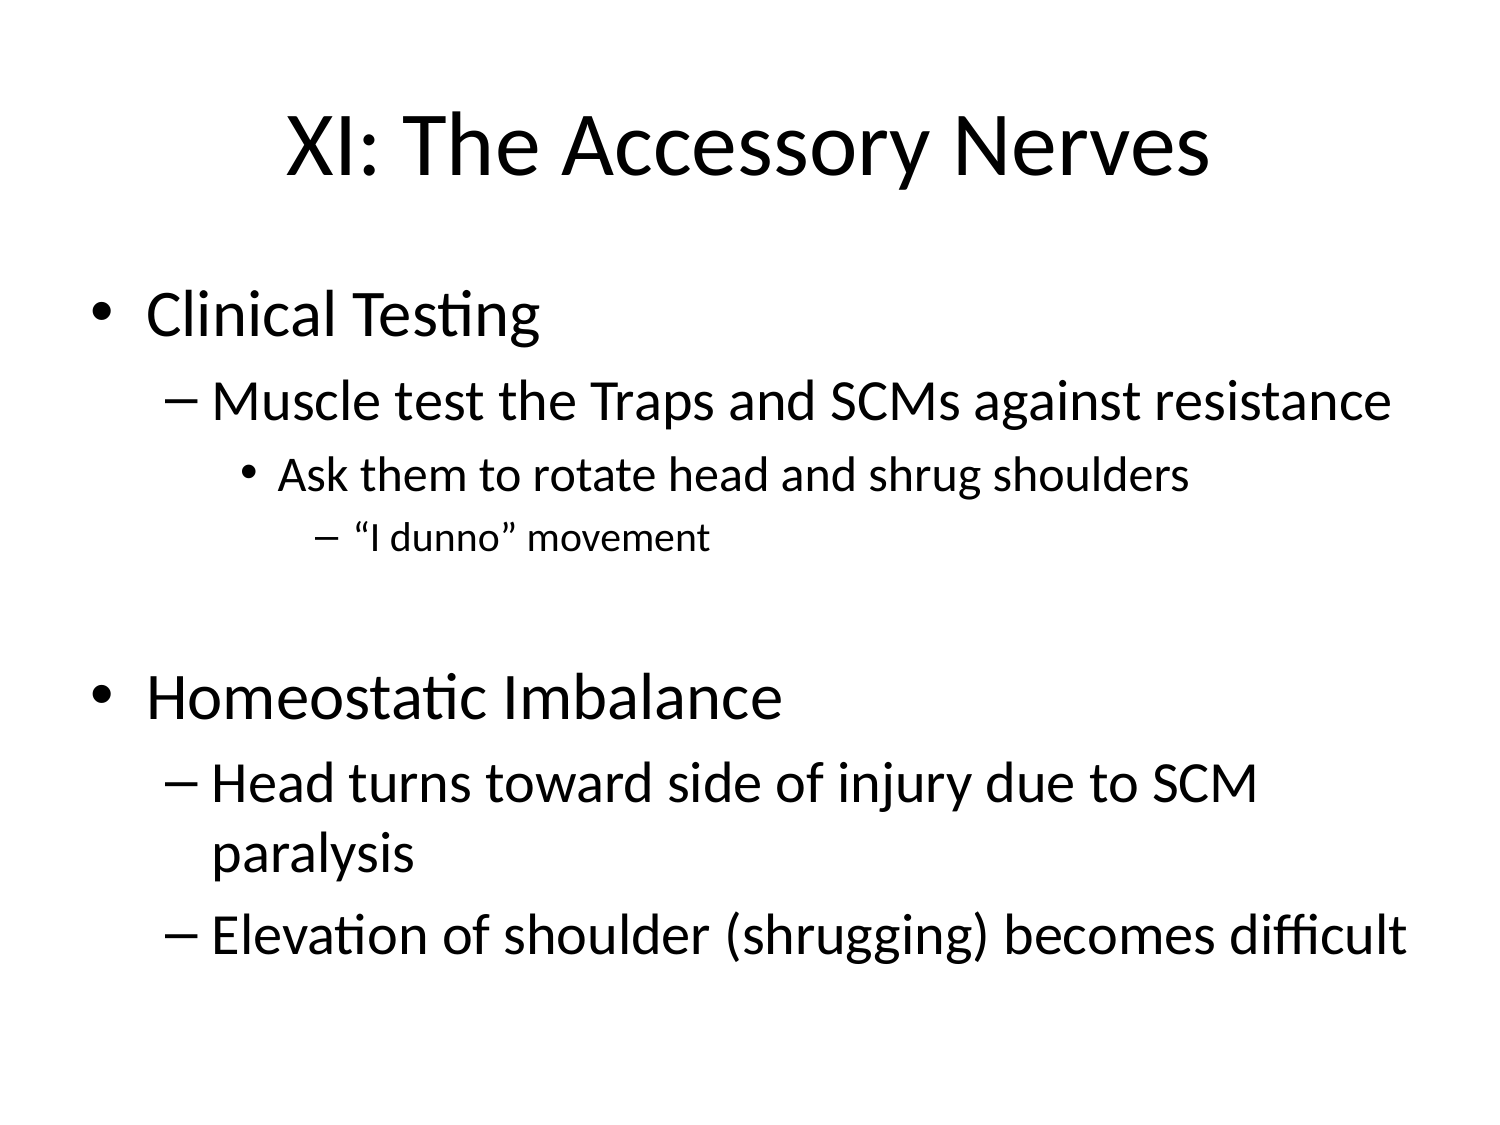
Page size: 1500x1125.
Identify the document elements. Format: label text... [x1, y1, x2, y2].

title XI: The Accessory Nerves [75, 45, 1425, 233]
list Clinical Testing Muscle test the Traps and SCMs against resistance Ask them to rotate head and shrug shoulders “I dunno” movement Homeostatic Imbalance Head turns toward side of injury due to SCM paralysis Elevation of shoulder (shrugging) becomes difficult [75, 262, 1425, 1005]
